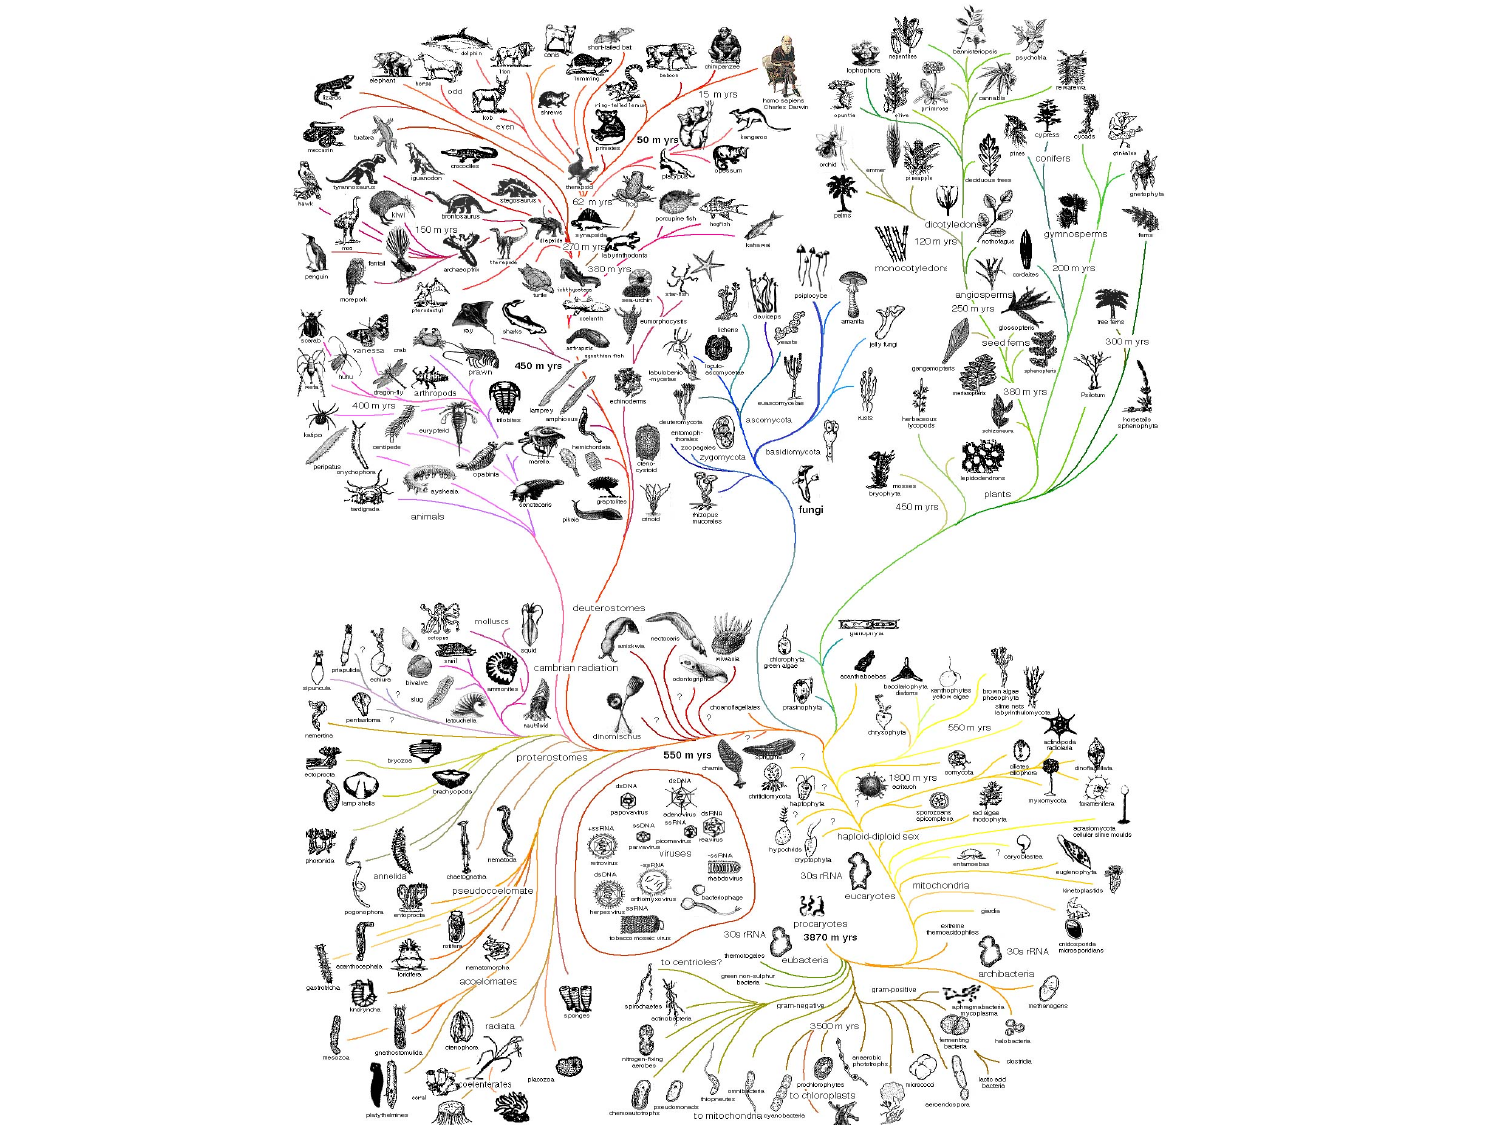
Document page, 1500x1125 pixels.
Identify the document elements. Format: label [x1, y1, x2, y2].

picture [271, 0, 1190, 1125]
